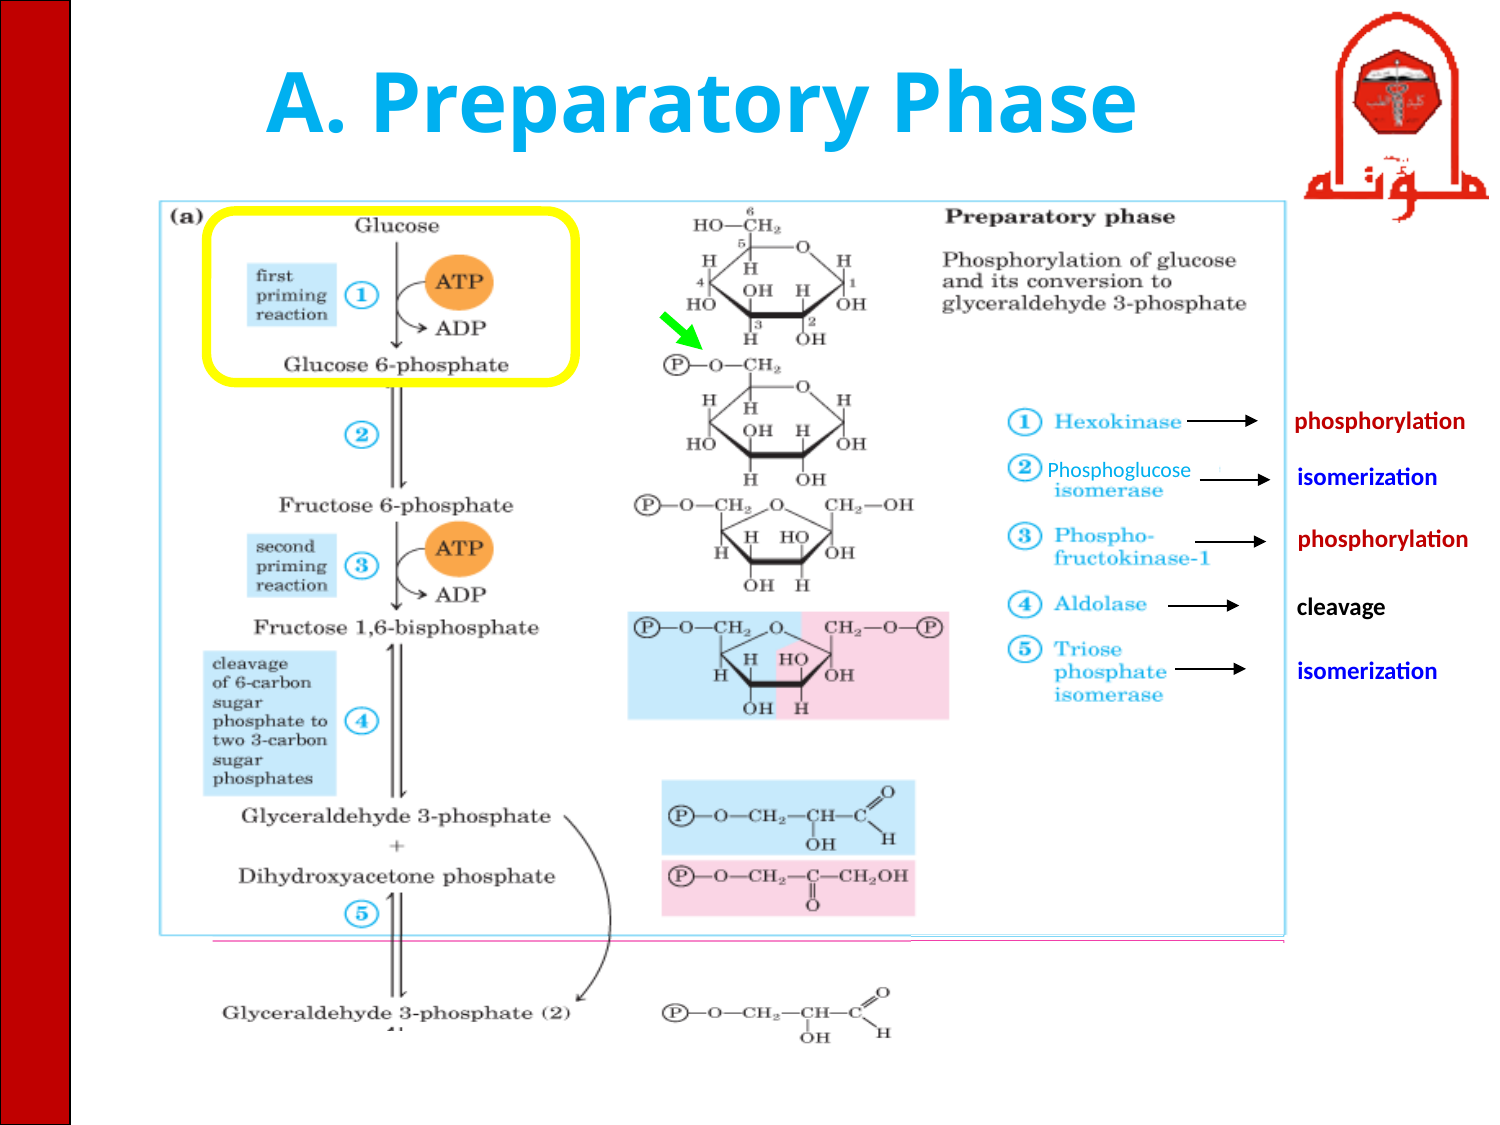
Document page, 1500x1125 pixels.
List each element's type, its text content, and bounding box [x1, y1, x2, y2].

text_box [151, 196, 1294, 1075]
text_box [0, 0, 71, 1125]
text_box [1195, 515, 1486, 561]
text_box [1175, 646, 1455, 693]
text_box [1199, 452, 1455, 499]
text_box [1168, 582, 1402, 629]
title A. Preparatory Phase [71, 11, 1300, 200]
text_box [662, 314, 703, 350]
picture [1300, 10, 1489, 223]
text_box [1187, 397, 1483, 443]
